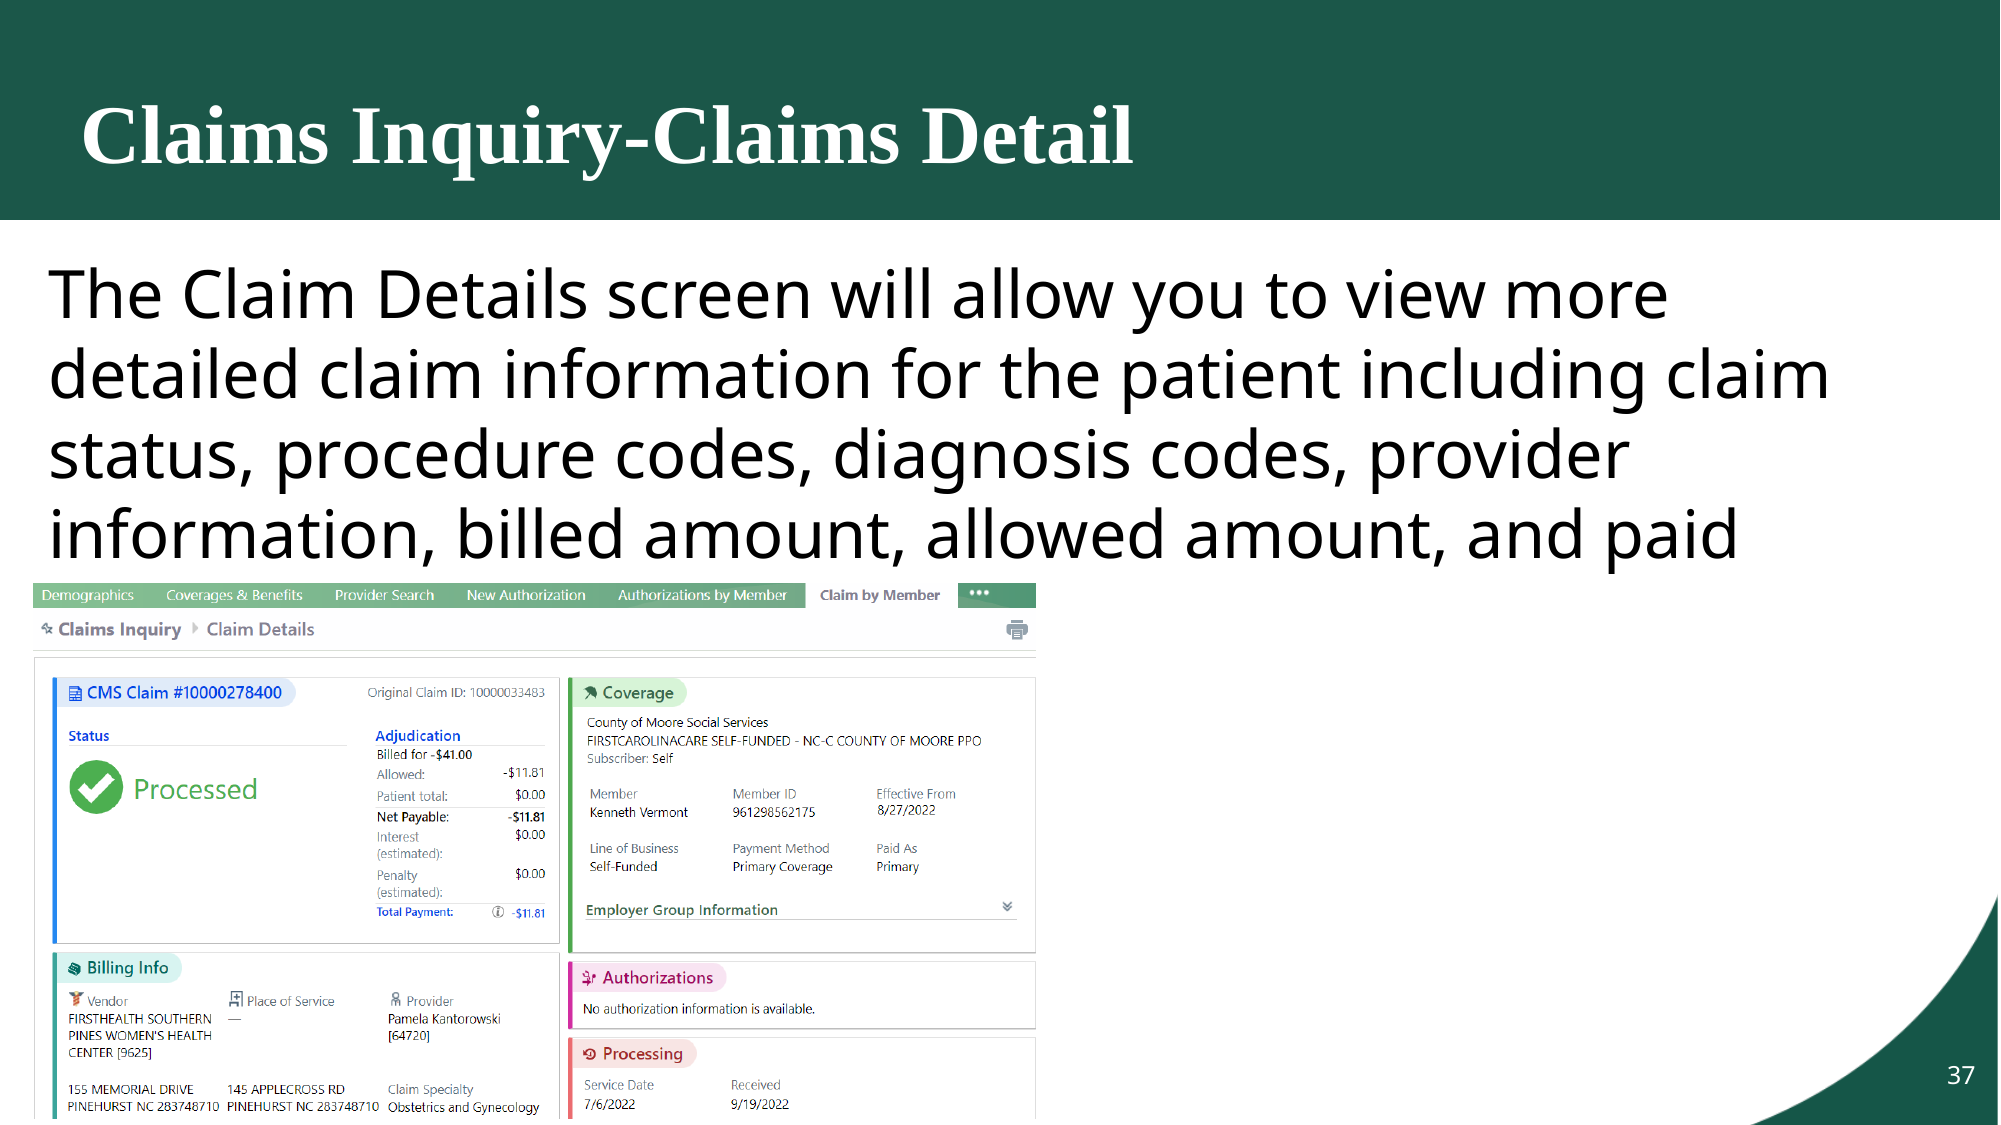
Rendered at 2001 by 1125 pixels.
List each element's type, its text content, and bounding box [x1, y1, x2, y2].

text_box The Claim Details screen will allow you to view more detailed claim information for the patient including claim status, procedure codes, diagnosis codes, provider information, billed amount, allowed amount, and paid amount. [33, 243, 1950, 1098]
picture [32, 583, 1036, 1119]
text_box Claims Inquiry-Claims Detail [0, 0, 2000, 220]
